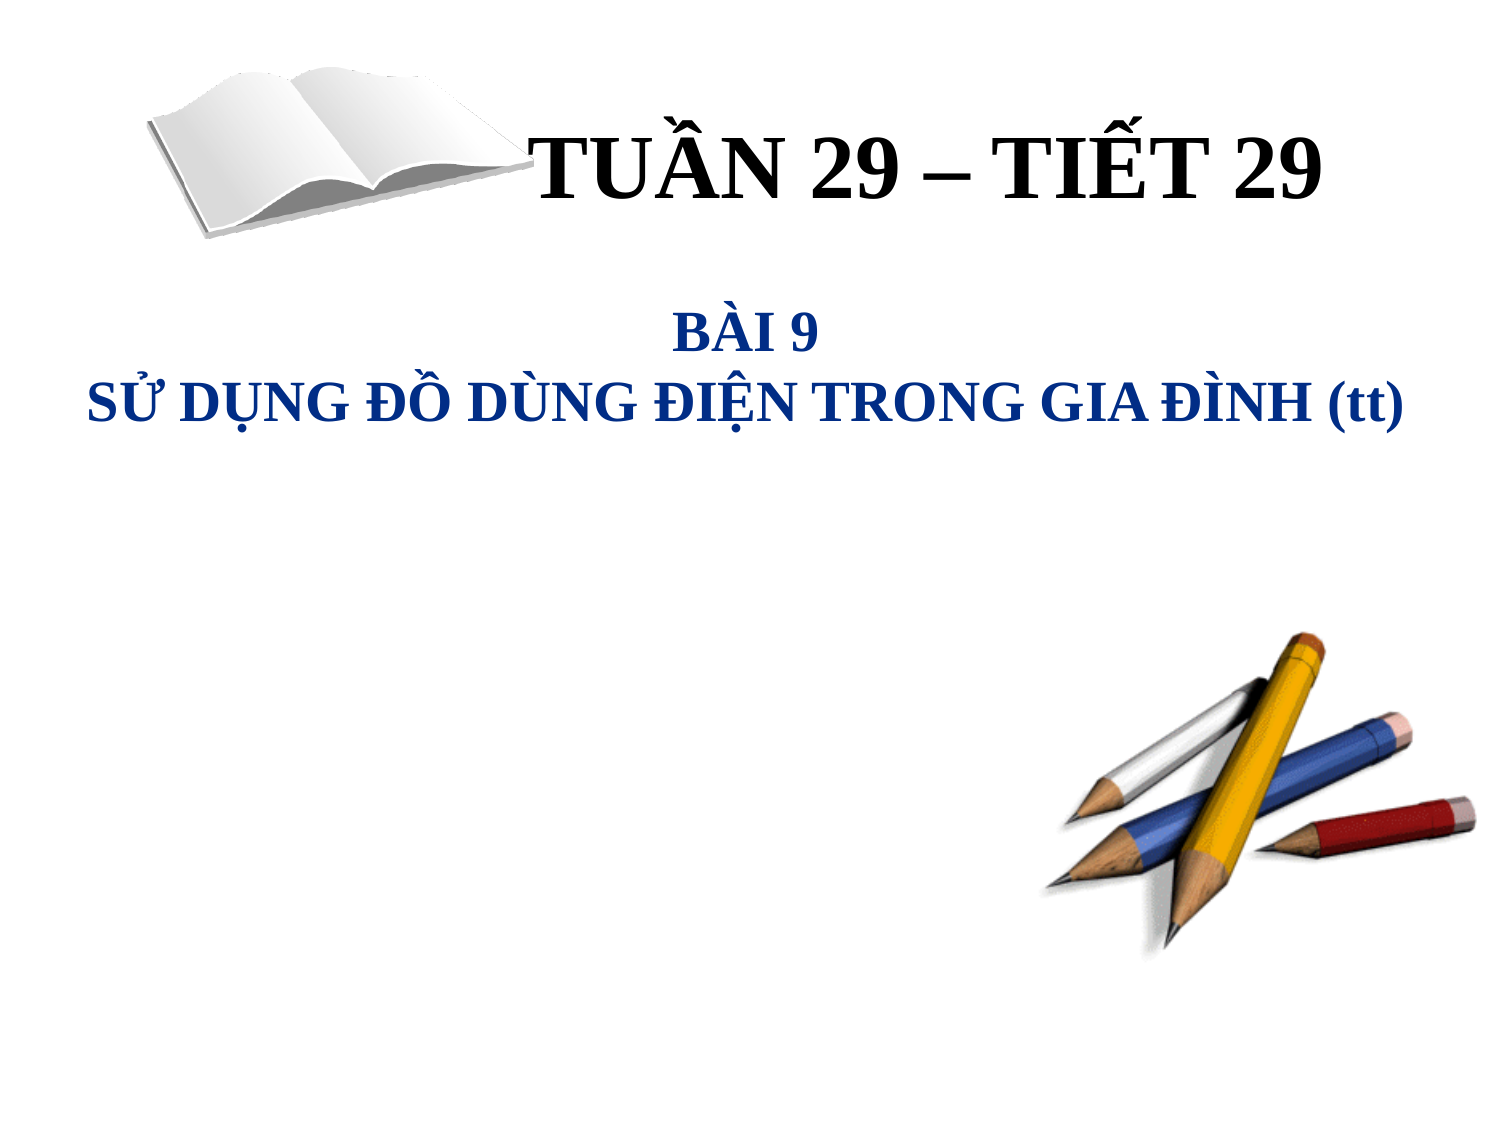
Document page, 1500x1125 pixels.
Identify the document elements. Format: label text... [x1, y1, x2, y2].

text_box BÀI 9 SỬ DỤNG ĐỒ DÙNG ĐIỆN TRONG GIA ĐÌNH (tt) [0, 285, 140, 441]
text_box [145, 67, 1500, 978]
